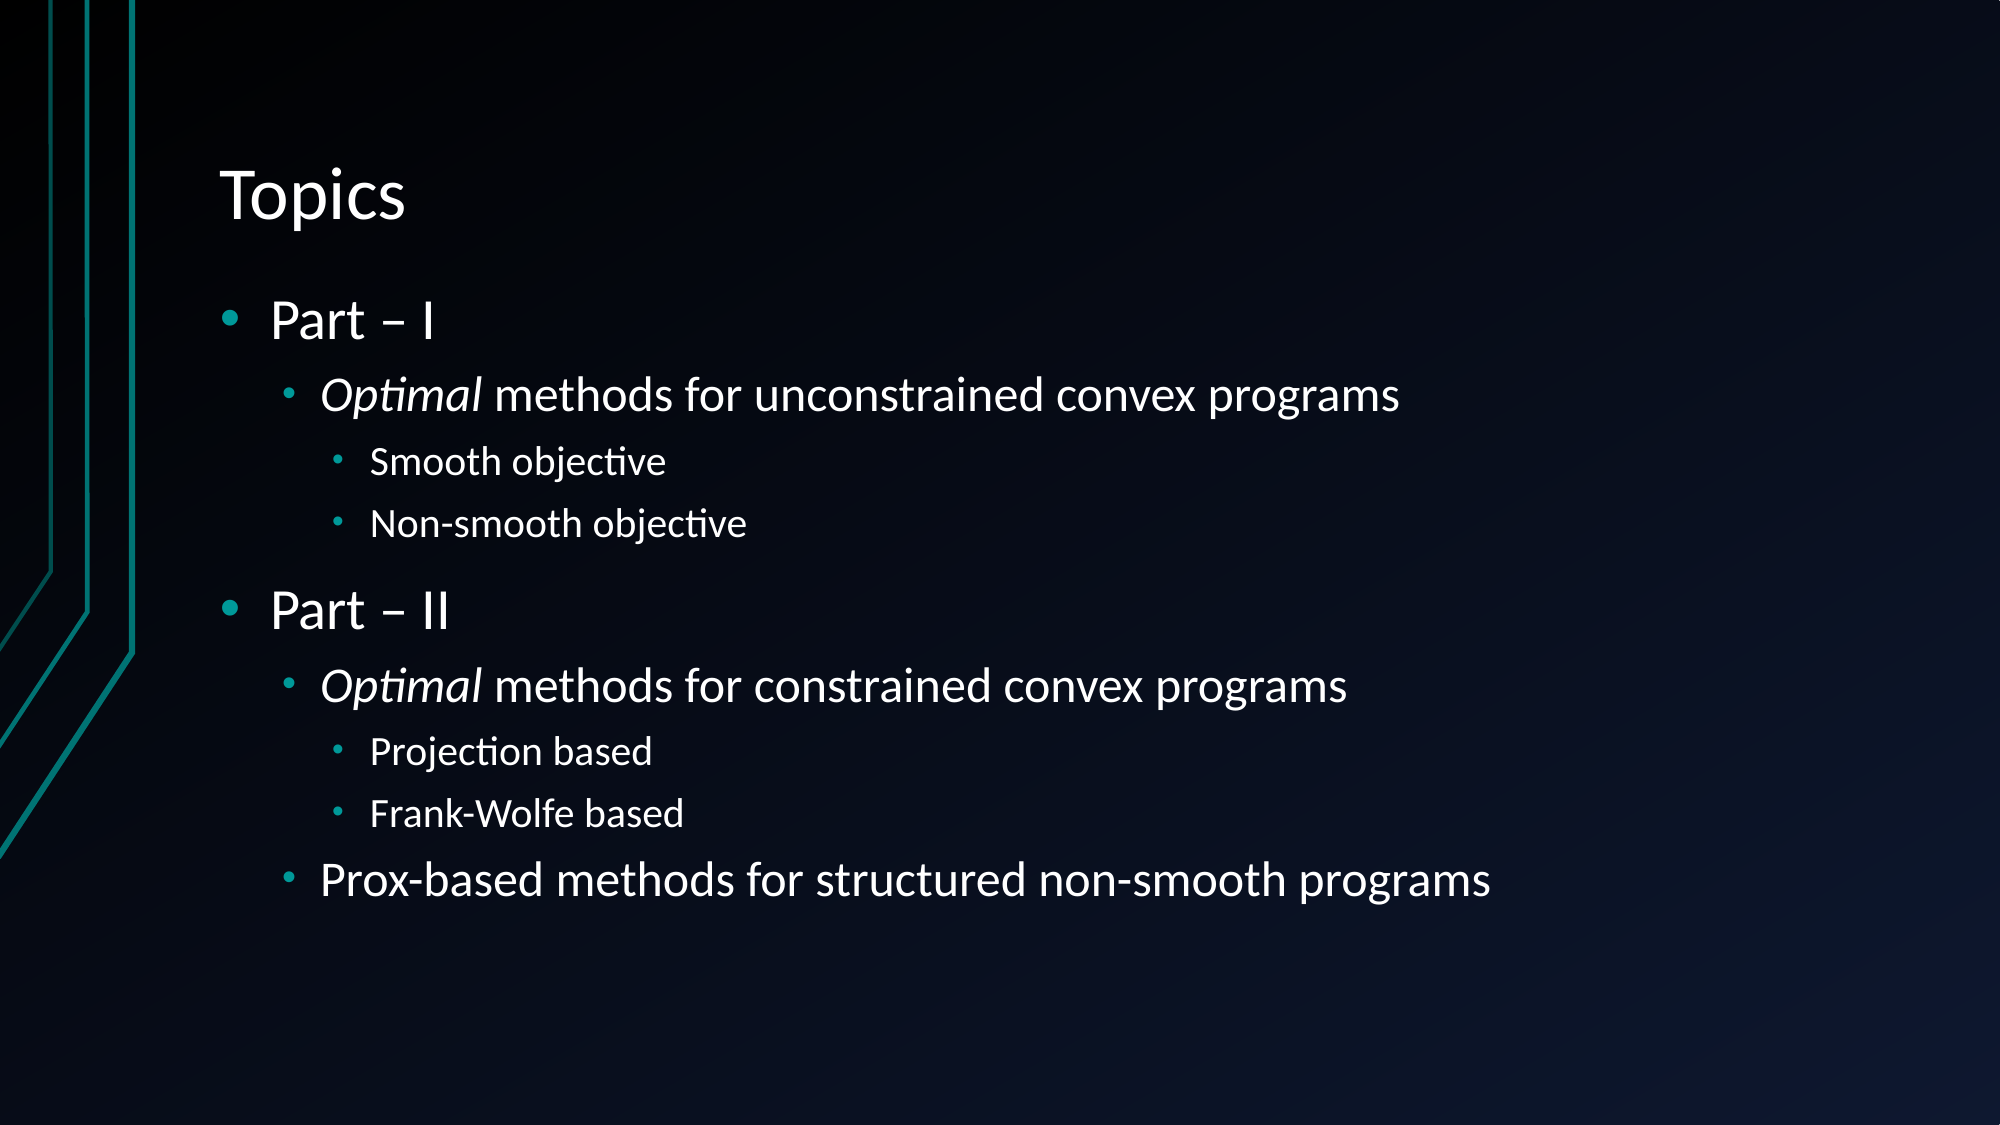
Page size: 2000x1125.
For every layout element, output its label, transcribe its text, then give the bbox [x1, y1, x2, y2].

list Part – I Optimal methods for unconstrained convex programs Smooth objective Non-smooth objective Part – II Optimal methods for constrained convex programs Projection based Frank-Wolfe based Prox-based methods for structured non-smooth programs [199, 279, 1900, 1012]
title Topics [199, 45, 1900, 246]
